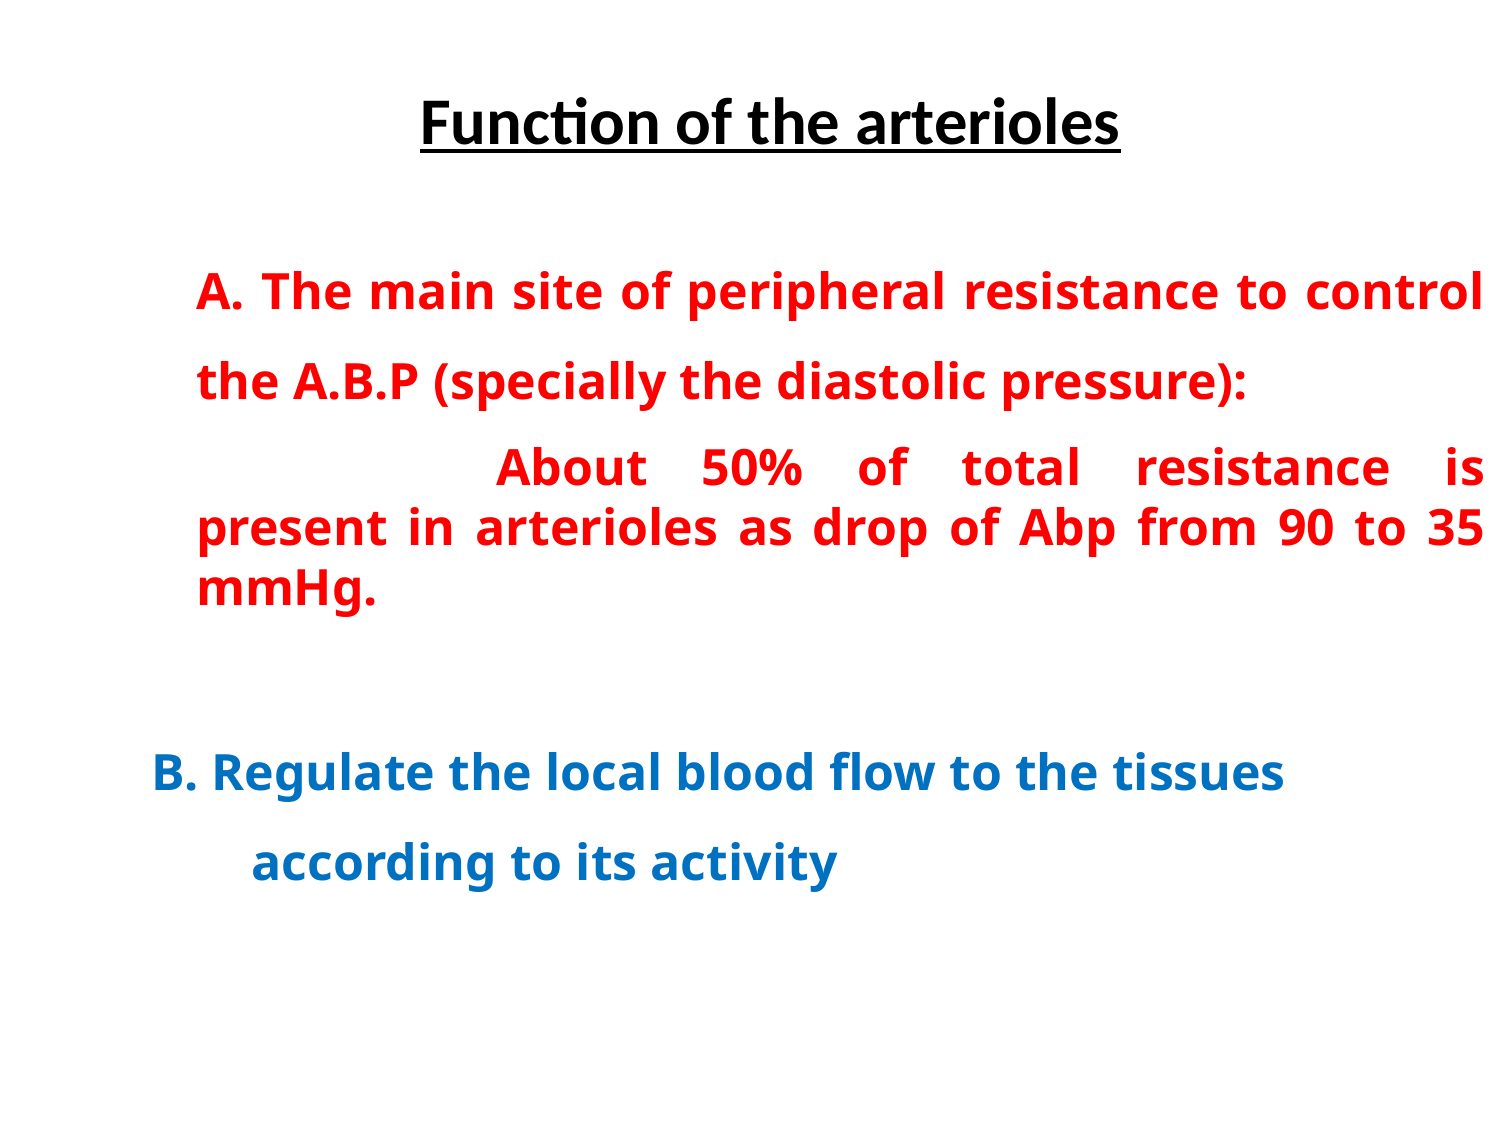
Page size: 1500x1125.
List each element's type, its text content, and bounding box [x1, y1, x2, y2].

text_box Function of the arterioles [303, 68, 1239, 167]
text_box A. The main site of peripheral resistance to control the A.B.P (specially the diastolic pressure): About 50% of total resistance is present in arterioles as drop of Abp from 90 to 35 mmHg. [50, 222, 1500, 708]
text_box B. Regulate the local blood flow to the tissues according to its activity [105, 703, 1406, 898]
